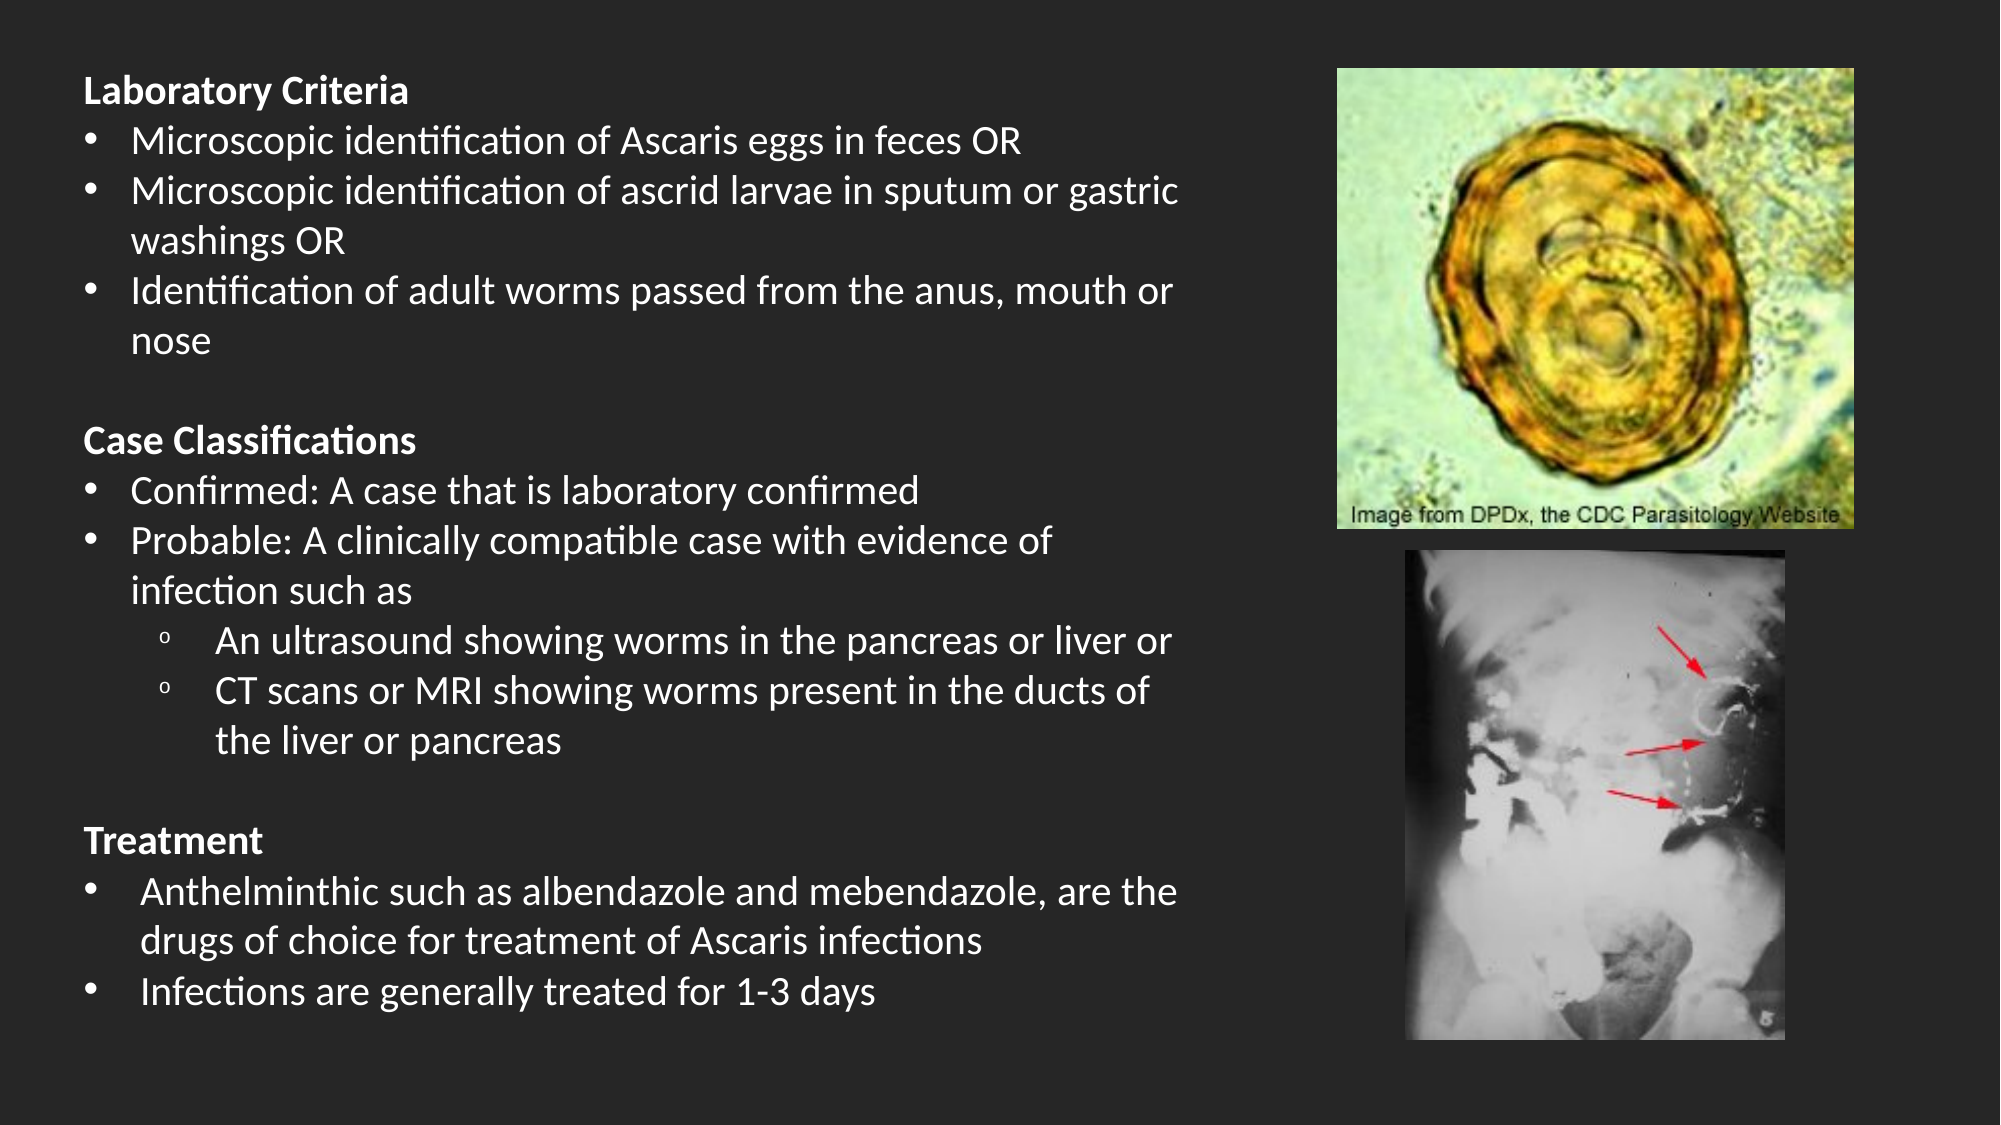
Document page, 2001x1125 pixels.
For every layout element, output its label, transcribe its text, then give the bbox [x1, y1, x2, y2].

picture [1405, 550, 1785, 1040]
picture [1337, 68, 1854, 529]
text_box Laboratory Criteria Microscopic identification of Ascaris eggs in feces OR Microscopic identification of ascrid larvae in sputum or gastric washings OR Identification of adult worms passed from the anus, mouth or nose Case Classifications Confirmed: A case that is laboratory confirmed Probable: A clinically compatible case with evidence of infection such as An ultrasound showing worms in the pancreas or liver or CT scans or MRI showing worms present in the ducts of the liver or pancreas Treatment Anthelminthic such as albendazole and mebendazole, are the drugs of choice for treatment of Ascaris infections Infections are generally treated for 1-3 days [68, 55, 1209, 1021]
